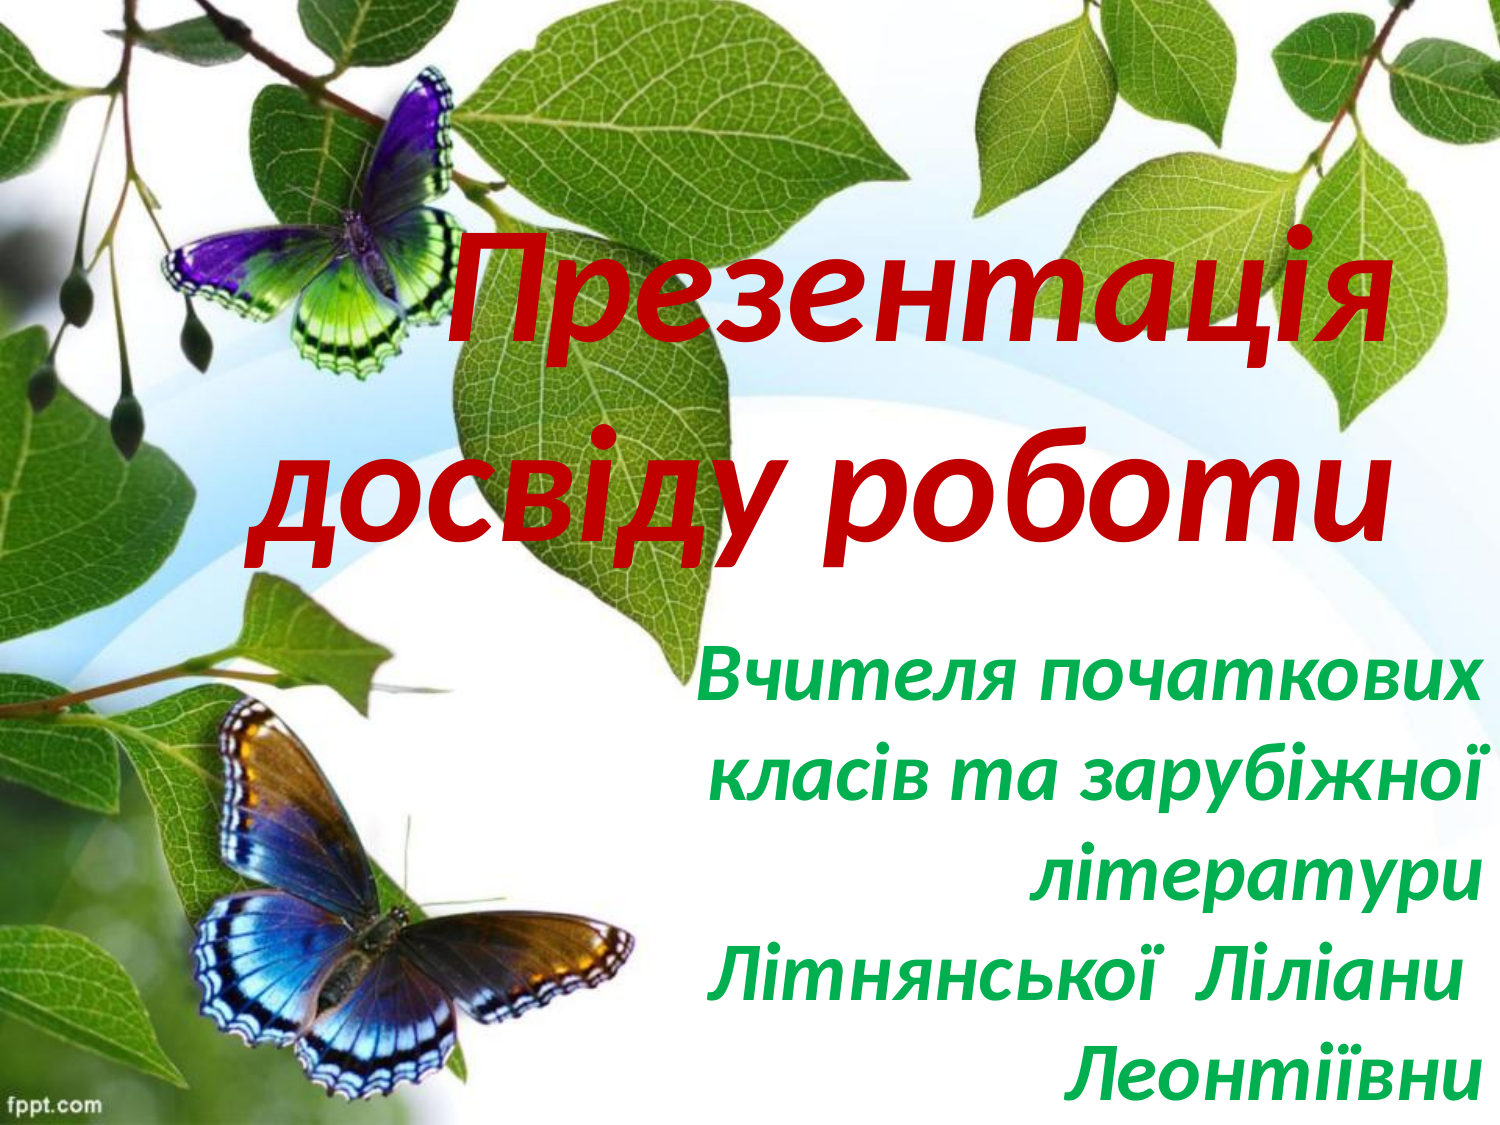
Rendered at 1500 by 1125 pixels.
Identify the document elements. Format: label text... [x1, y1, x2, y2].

picture [0, 0, 1500, 1125]
subtitle Вчителя початкових класів та зарубіжної літератури Літнянської Ліліани Леонтіївни [450, 609, 1500, 747]
title Презентація досвіду роботи [175, 304, 1451, 446]
